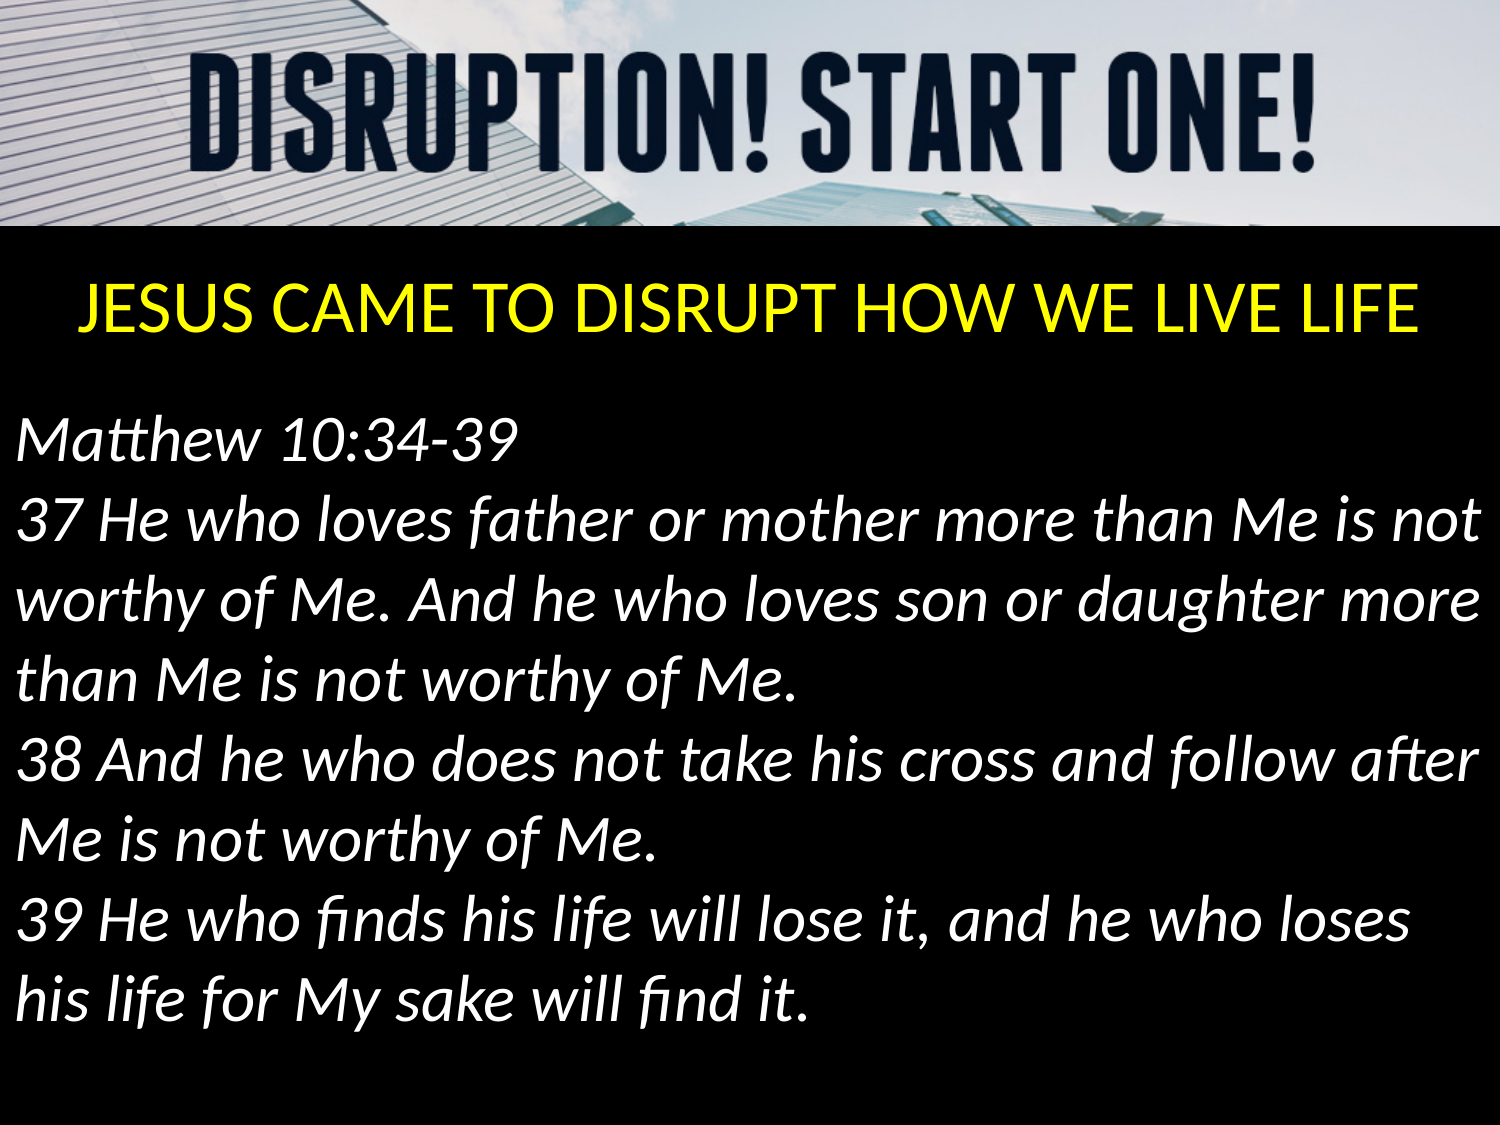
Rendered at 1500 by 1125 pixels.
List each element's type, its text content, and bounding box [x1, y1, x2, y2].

text_box JESUS CAME TO DISRUPT HOW WE LIVE LIFE [0, 249, 1500, 355]
picture [0, 0, 1500, 226]
text_box Matthew 10:34-39 37 He who loves father or mother more than Me is not worthy of Me. And he who loves son or daughter more than Me is not worthy of Me. 38 And he who does not take his cross and follow after Me is not worthy of Me. 39 He who finds his life will lose it, and he who loses his life for My sake will find it. [0, 387, 1500, 1042]
